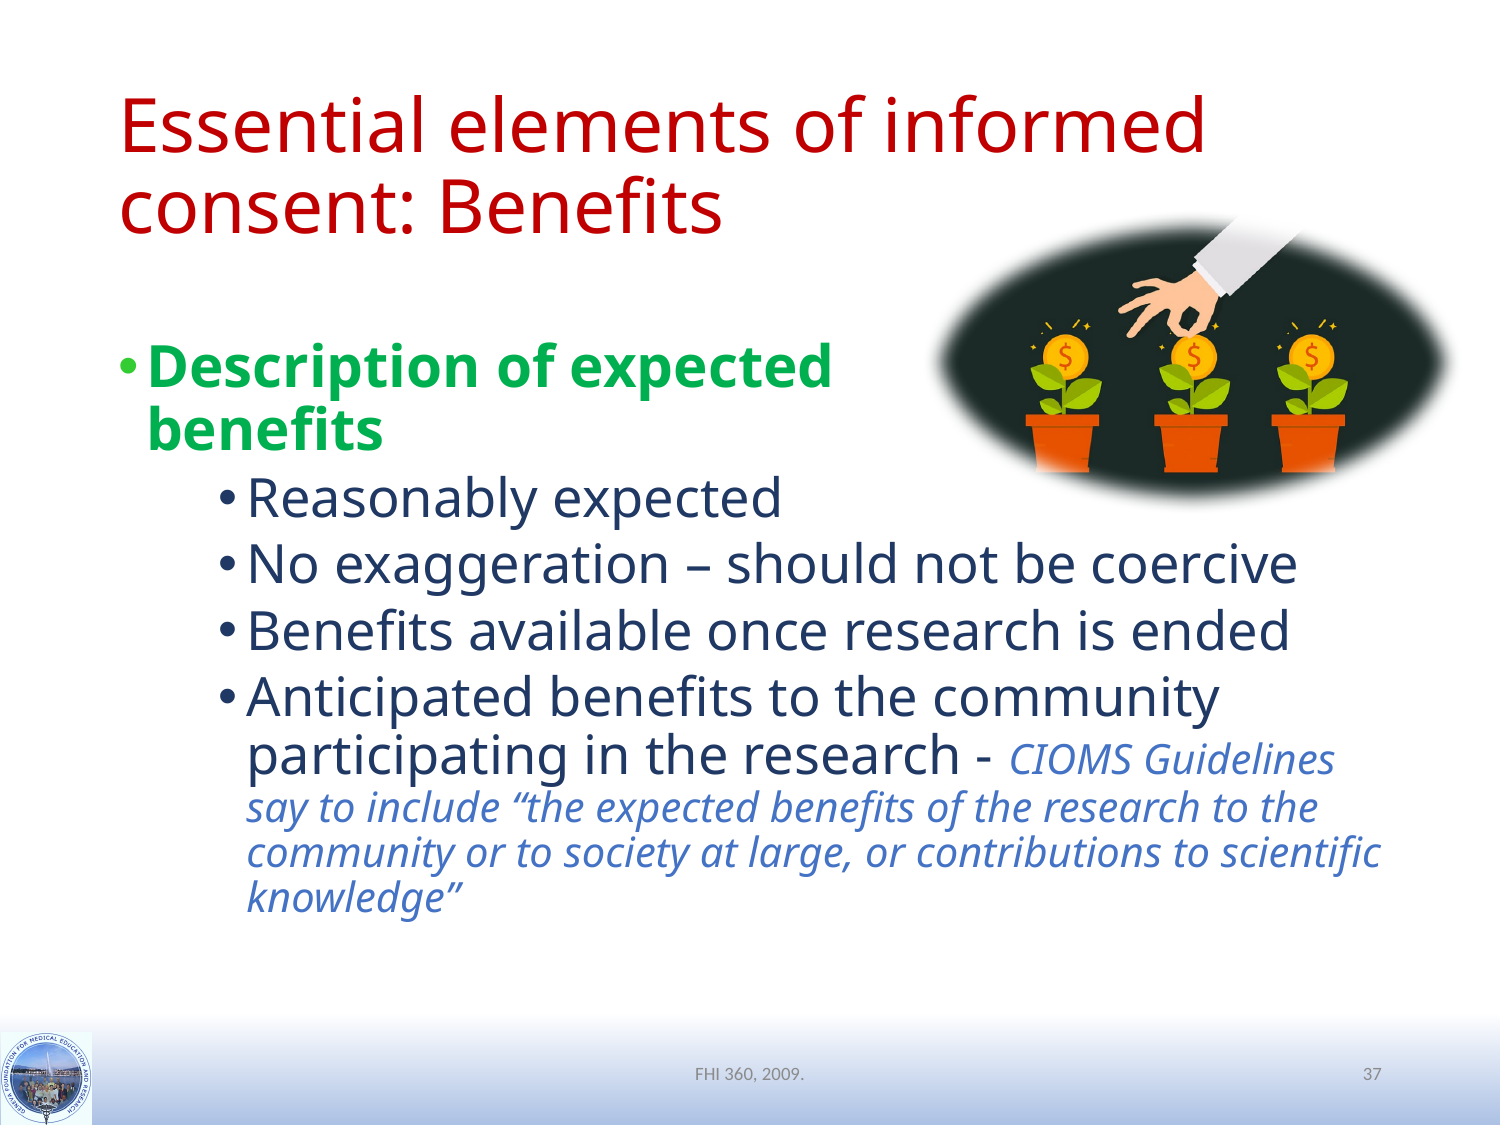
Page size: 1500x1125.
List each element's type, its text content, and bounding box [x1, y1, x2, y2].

title Essential elements of informed consent: Benefits [103, 59, 1397, 278]
picture [0, 1032, 92, 1125]
list Description of expected benefits Reasonably expected No exaggeration – should not be coercive Benefits available once research is ended Anticipated benefits to the community participating in the research - CIOMS Guidelines say to include “the expected benefits of the research to the community or to society at large, or contributions to scientific knowledge” [103, 329, 1397, 1044]
slide_number 37 [1059, 1042, 1397, 1103]
footer FHI 360, 2009. [496, 1042, 1004, 1103]
picture [920, 209, 1464, 515]
